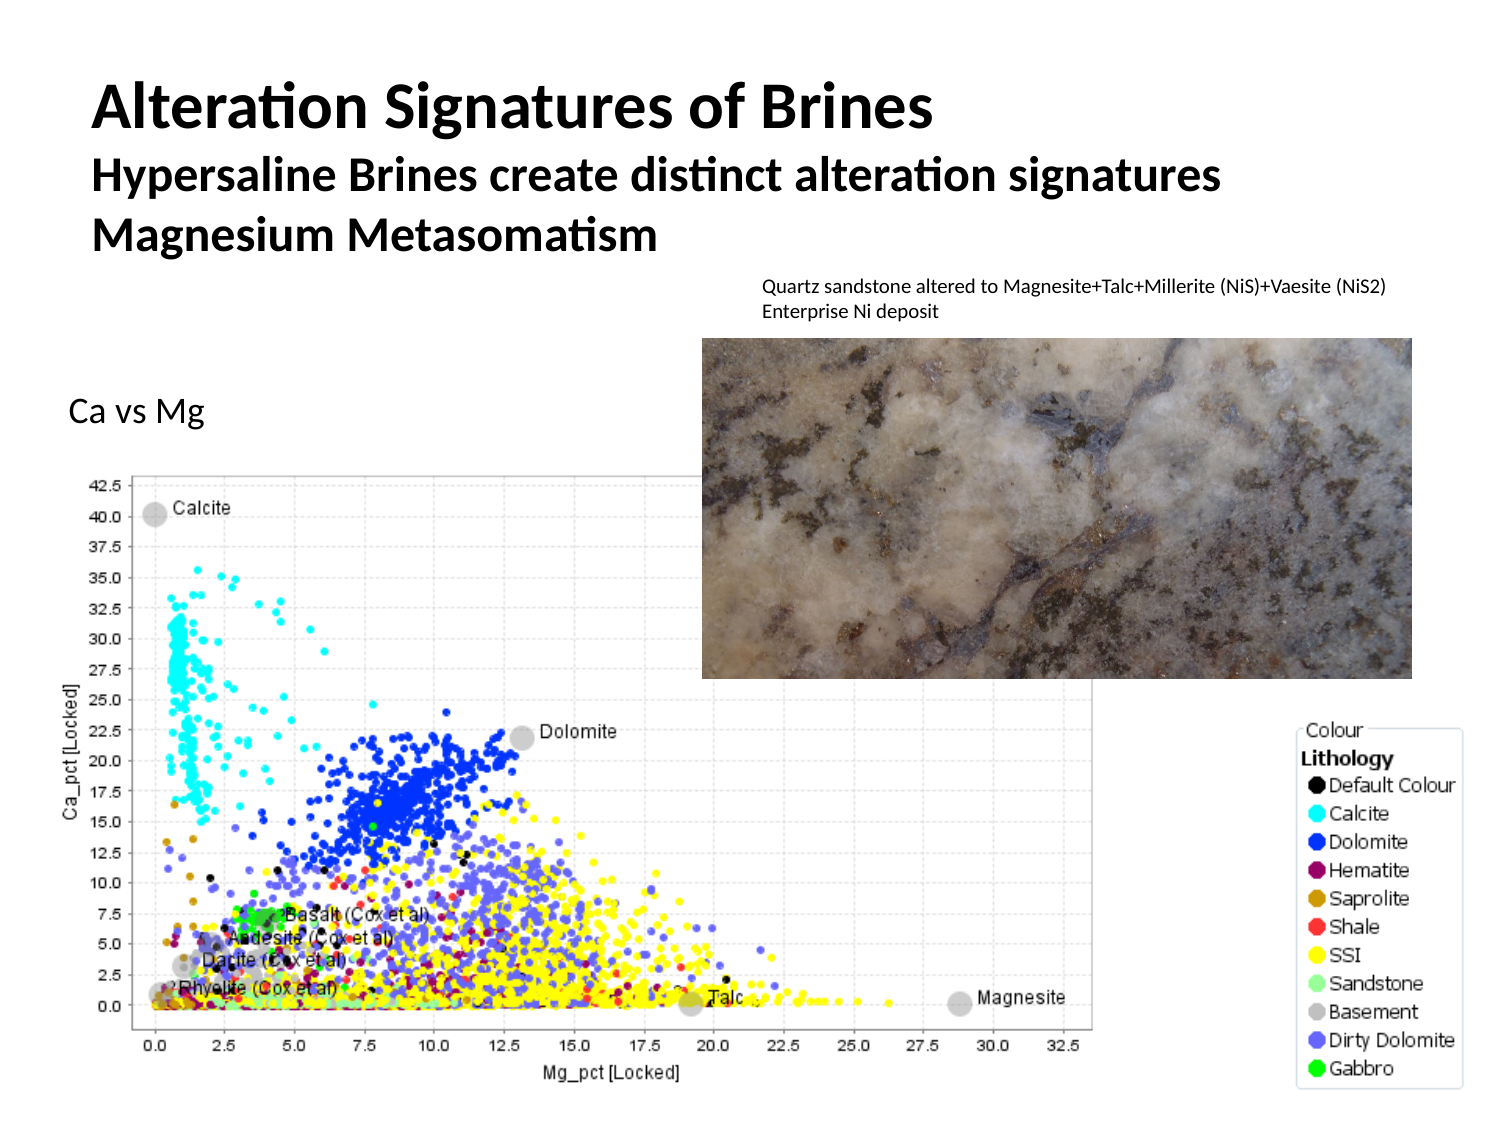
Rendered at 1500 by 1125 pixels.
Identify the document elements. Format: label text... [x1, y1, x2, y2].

text_box Alteration Signatures of Brines Hypersaline Brines create distinct alteration signatures Magnesium Metasomatism [76, 54, 1400, 270]
text_box Quartz sandstone altered to Magnesite+Talc+Millerite (NiS)+Vaesite (NiS2) Enterprise Ni deposit [747, 265, 1402, 330]
text_box Ca vs Mg [54, 378, 220, 439]
picture [1293, 717, 1468, 1093]
picture [40, 337, 1412, 1096]
